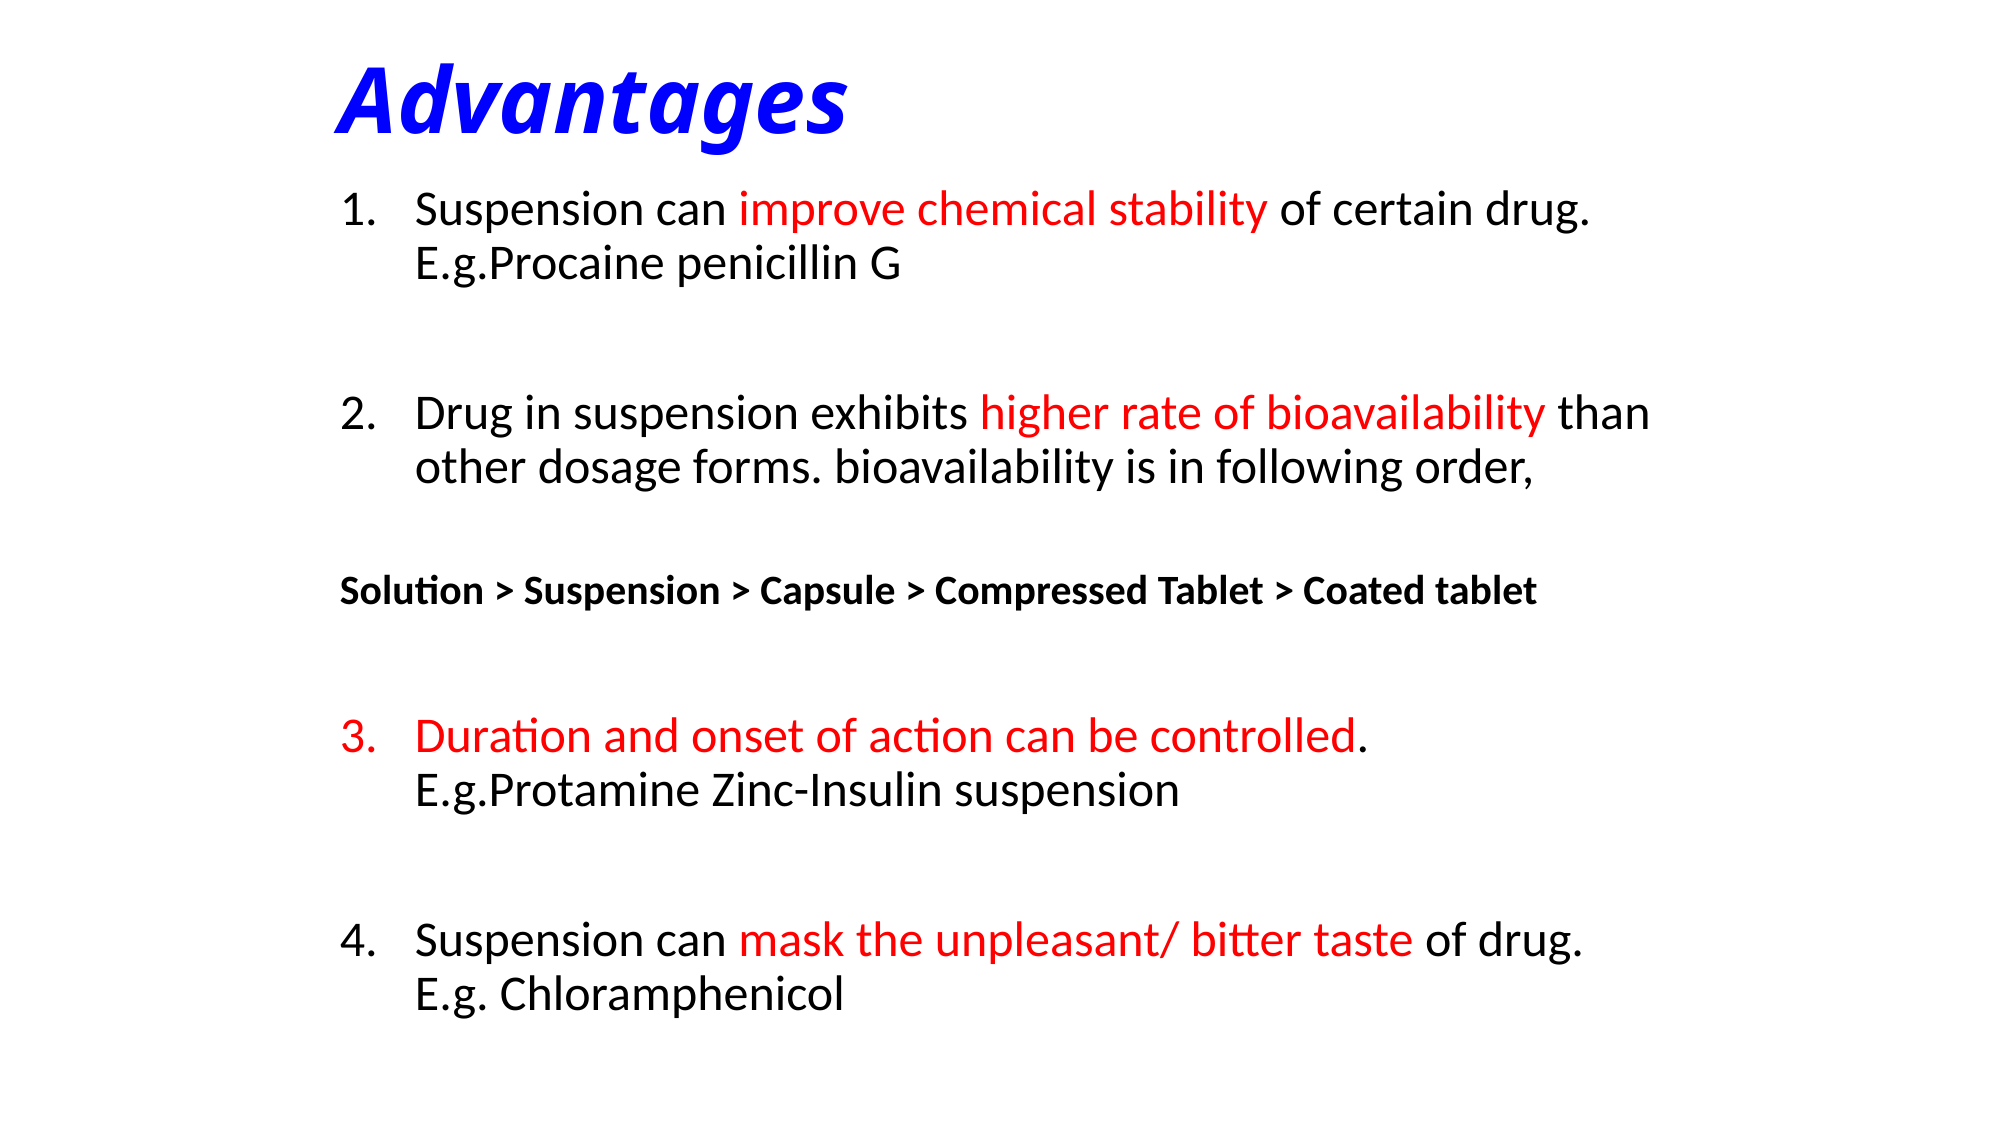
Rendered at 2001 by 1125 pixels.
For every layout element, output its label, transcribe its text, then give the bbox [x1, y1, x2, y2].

title Advantages [324, 45, 1675, 163]
list Suspension can improve chemical stability of certain drug. E.g.Procaine penicillin G Drug in suspension exhibits higher rate of bioavailability than other dosage forms. bioavailability is in following order, Solution > Suspension > Capsule > Compressed Tablet > Coated tablet Duration and onset of action can be controlled. E.g.Protamine Zinc-Insulin suspension Suspension can mask the unpleasant/ bitter taste of drug. E.g. Chloramphenicol [324, 174, 1675, 1075]
